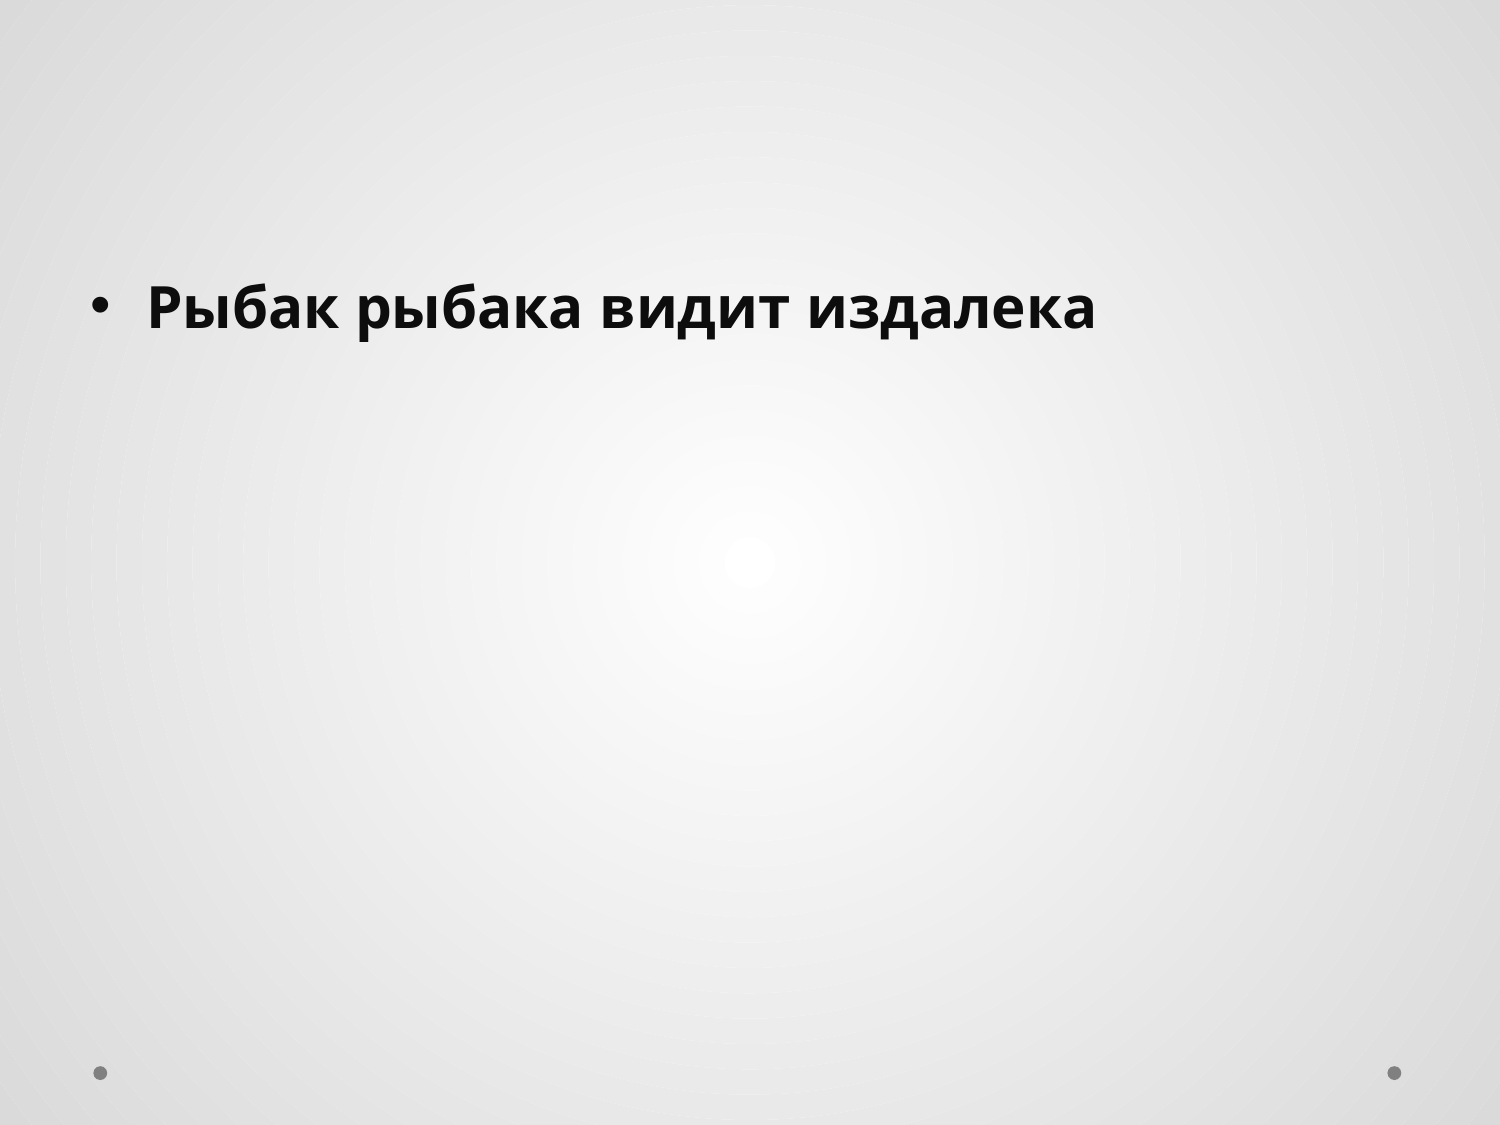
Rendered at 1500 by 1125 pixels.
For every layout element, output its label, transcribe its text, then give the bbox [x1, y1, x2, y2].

list Рыбак рыбака видит издалека [75, 262, 1425, 1005]
